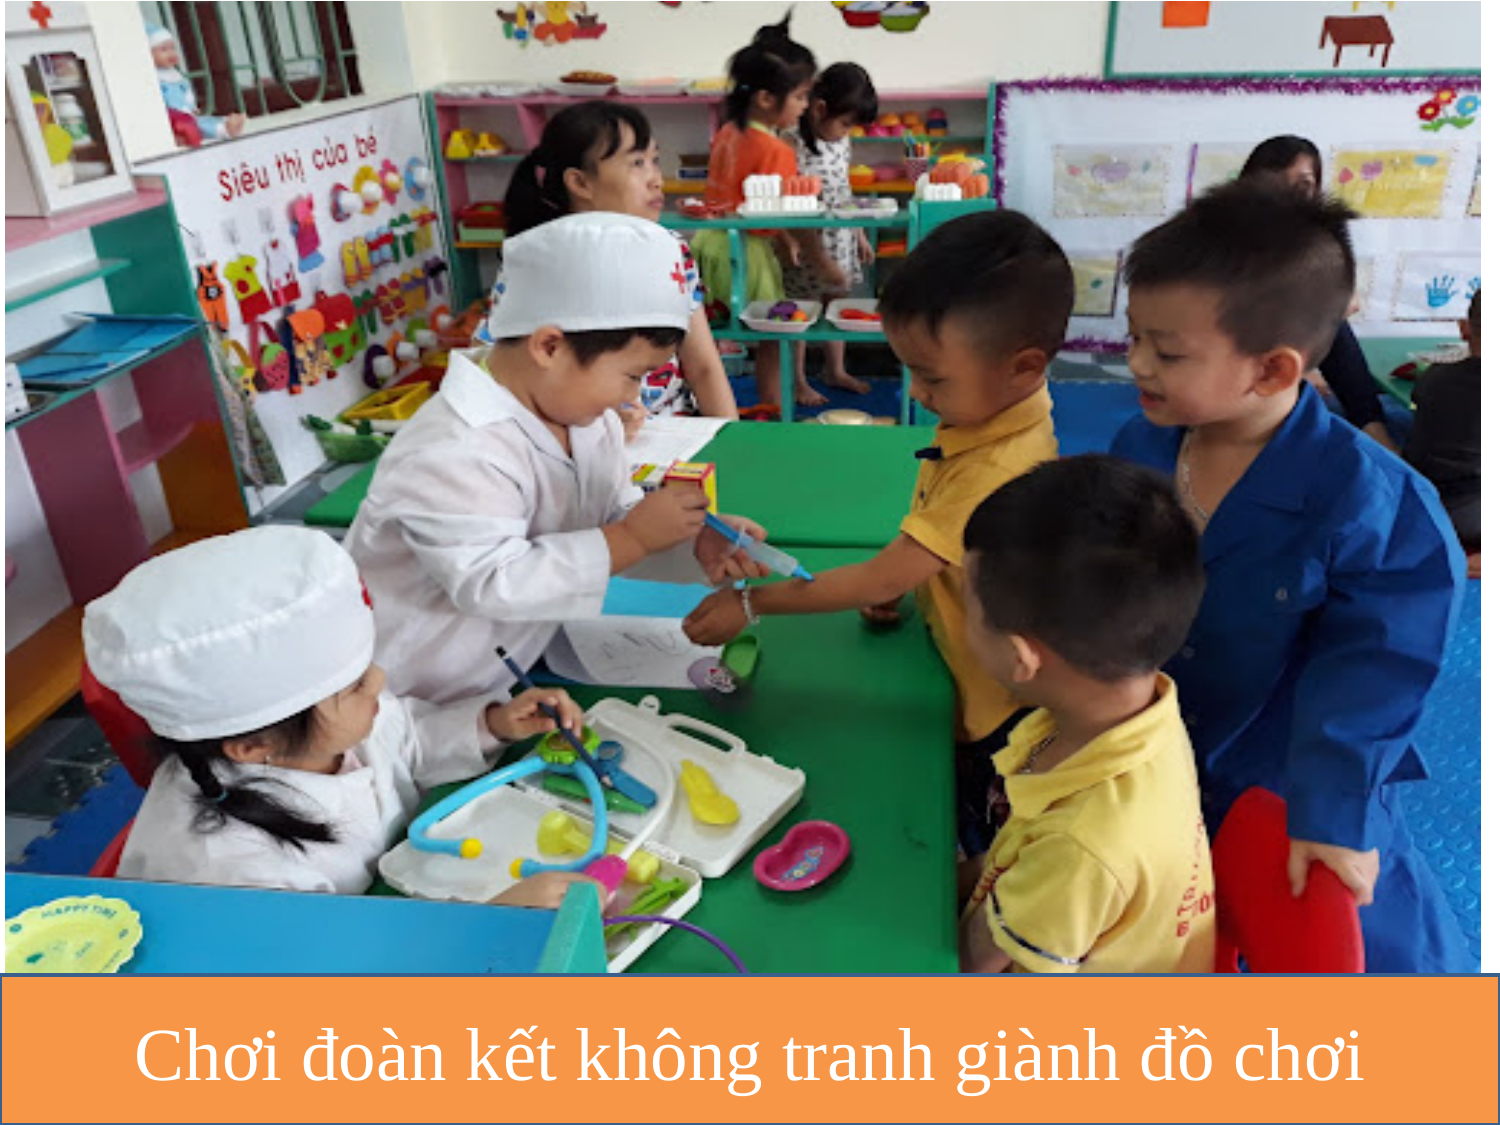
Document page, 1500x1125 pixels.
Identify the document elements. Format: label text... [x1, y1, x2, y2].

picture [5, 0, 1481, 989]
text_box Chơi đoàn kết không tranh giành đồ chơi [0, 973, 1500, 1125]
